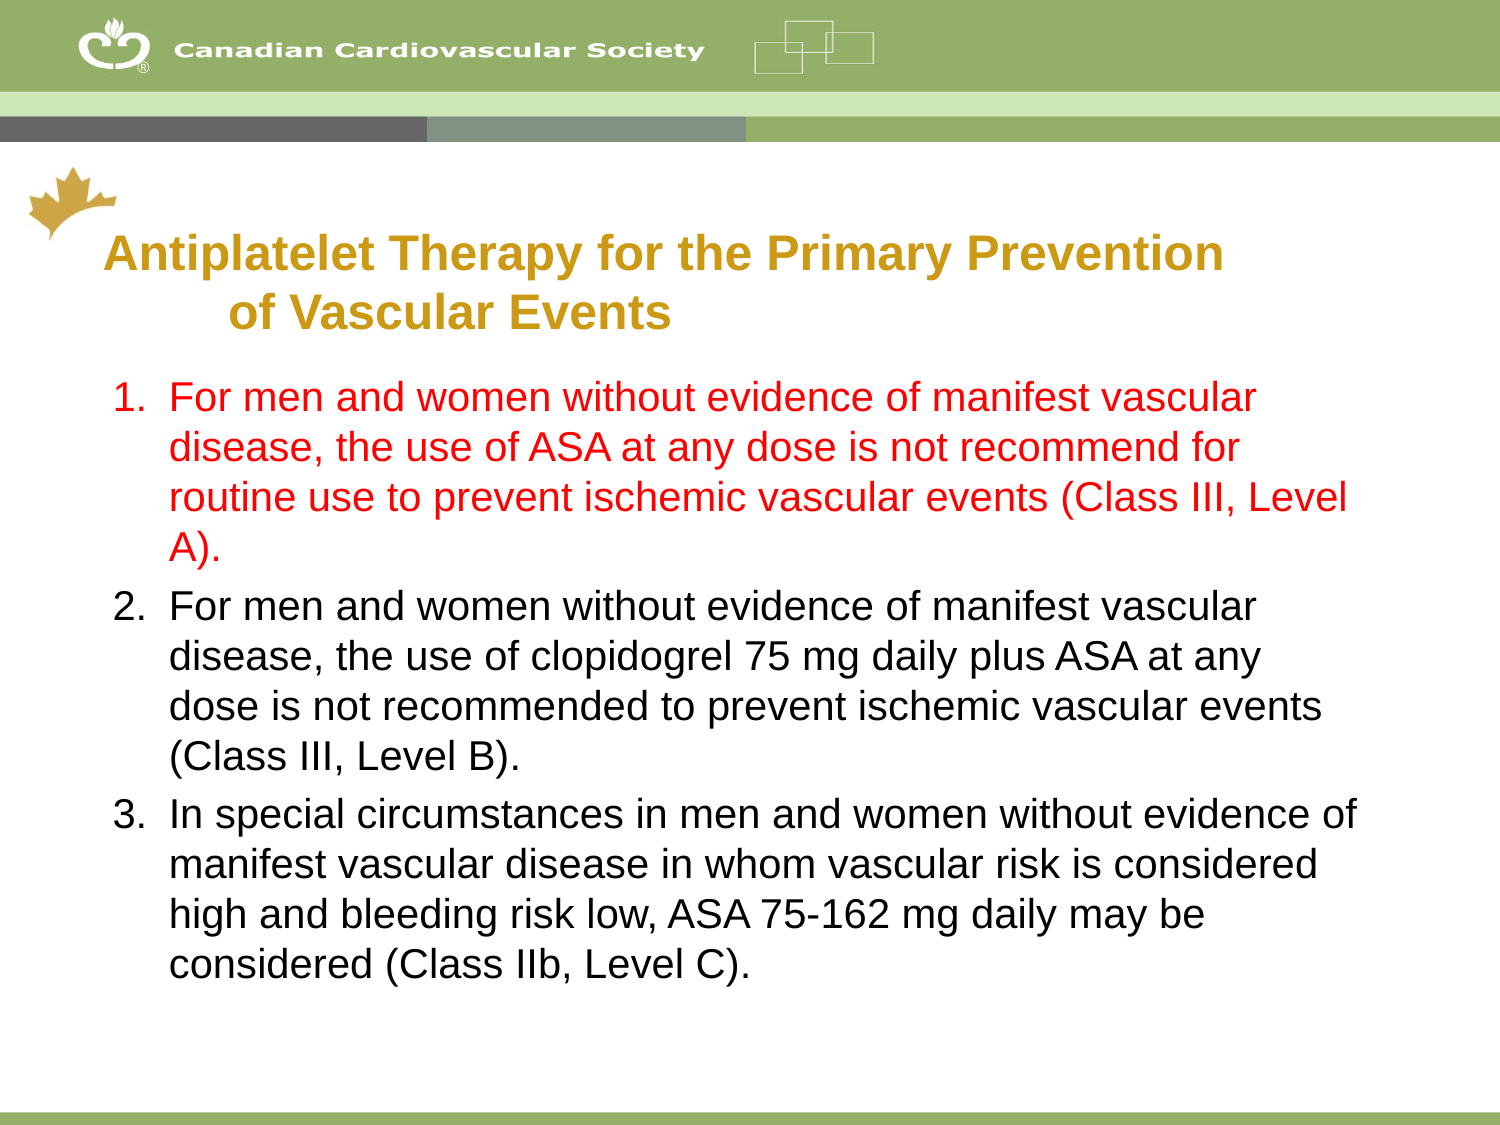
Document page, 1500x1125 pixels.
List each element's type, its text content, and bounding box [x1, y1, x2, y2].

title Antiplatelet Therapy for the Primary Prevention of Vascular Events [87, 212, 1500, 308]
picture [0, 0, 1500, 142]
list For men and women without evidence of manifest vascular disease, the use of ASA at any dose is not recommend for routine use to prevent ischemic vascular events (Class III, Level A). For men and women without evidence of manifest vascular disease, the use of clopidogrel 75 mg daily plus ASA at any dose is not recommended to prevent ischemic vascular events (Class III, Level B). In special circumstances in men and women without evidence of manifest vascular disease in whom vascular risk is considered high and bleeding risk low, ASA 75-162 mg daily may be considered (Class IIb, Level C). [112, 370, 1363, 963]
picture [24, 162, 120, 244]
